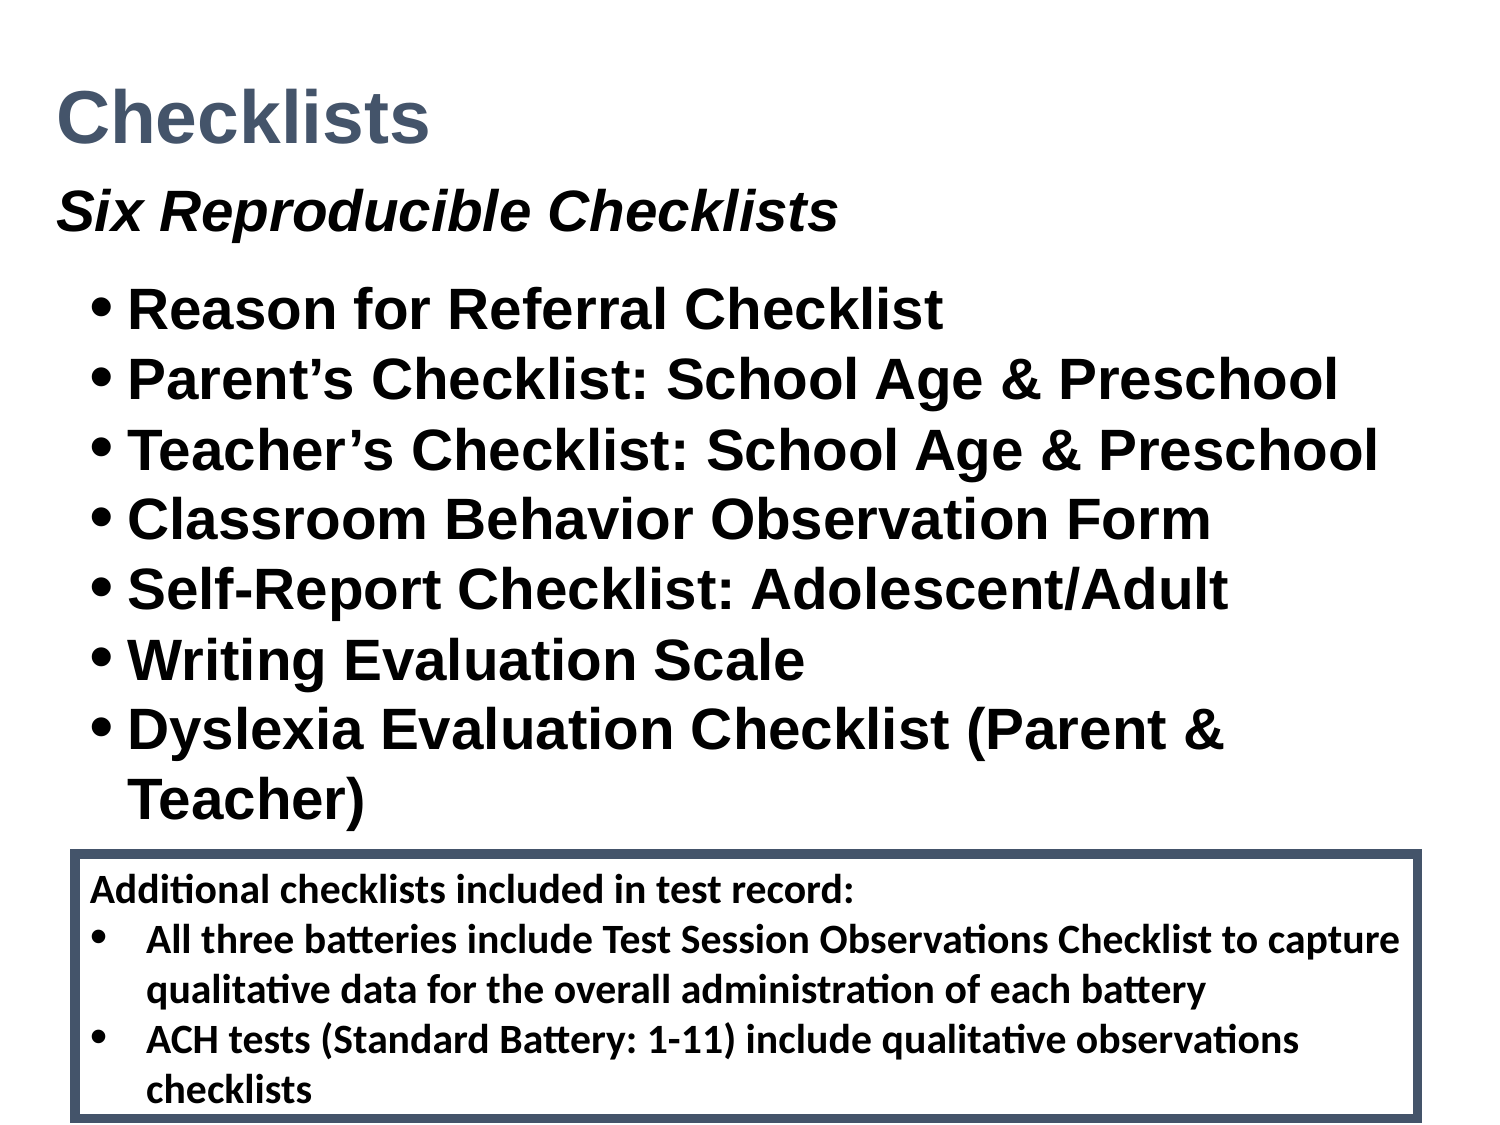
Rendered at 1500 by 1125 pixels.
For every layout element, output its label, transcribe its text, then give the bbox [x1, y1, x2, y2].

text_box Reason for Referral Checklist Parent’s Checklist: School Age & Preschool Teacher’s Checklist: School Age & Preschool Classroom Behavior Observation Form Self-Report Checklist: Adolescent/Adult Writing Evaluation Scale Dyslexia Evaluation Checklist (Parent & Teacher) [75, 264, 1418, 853]
text_box Additional checklists included in test record: All three batteries include Test Session Observations Checklist to capture qualitative data for the overall administration of each battery ACH tests (Standard Battery: 1-11) include qualitative observations checklists [75, 853, 1418, 1119]
text_box Six Reproducible Checklists [56, 165, 1446, 303]
text_box Checklists [55, 60, 1406, 156]
